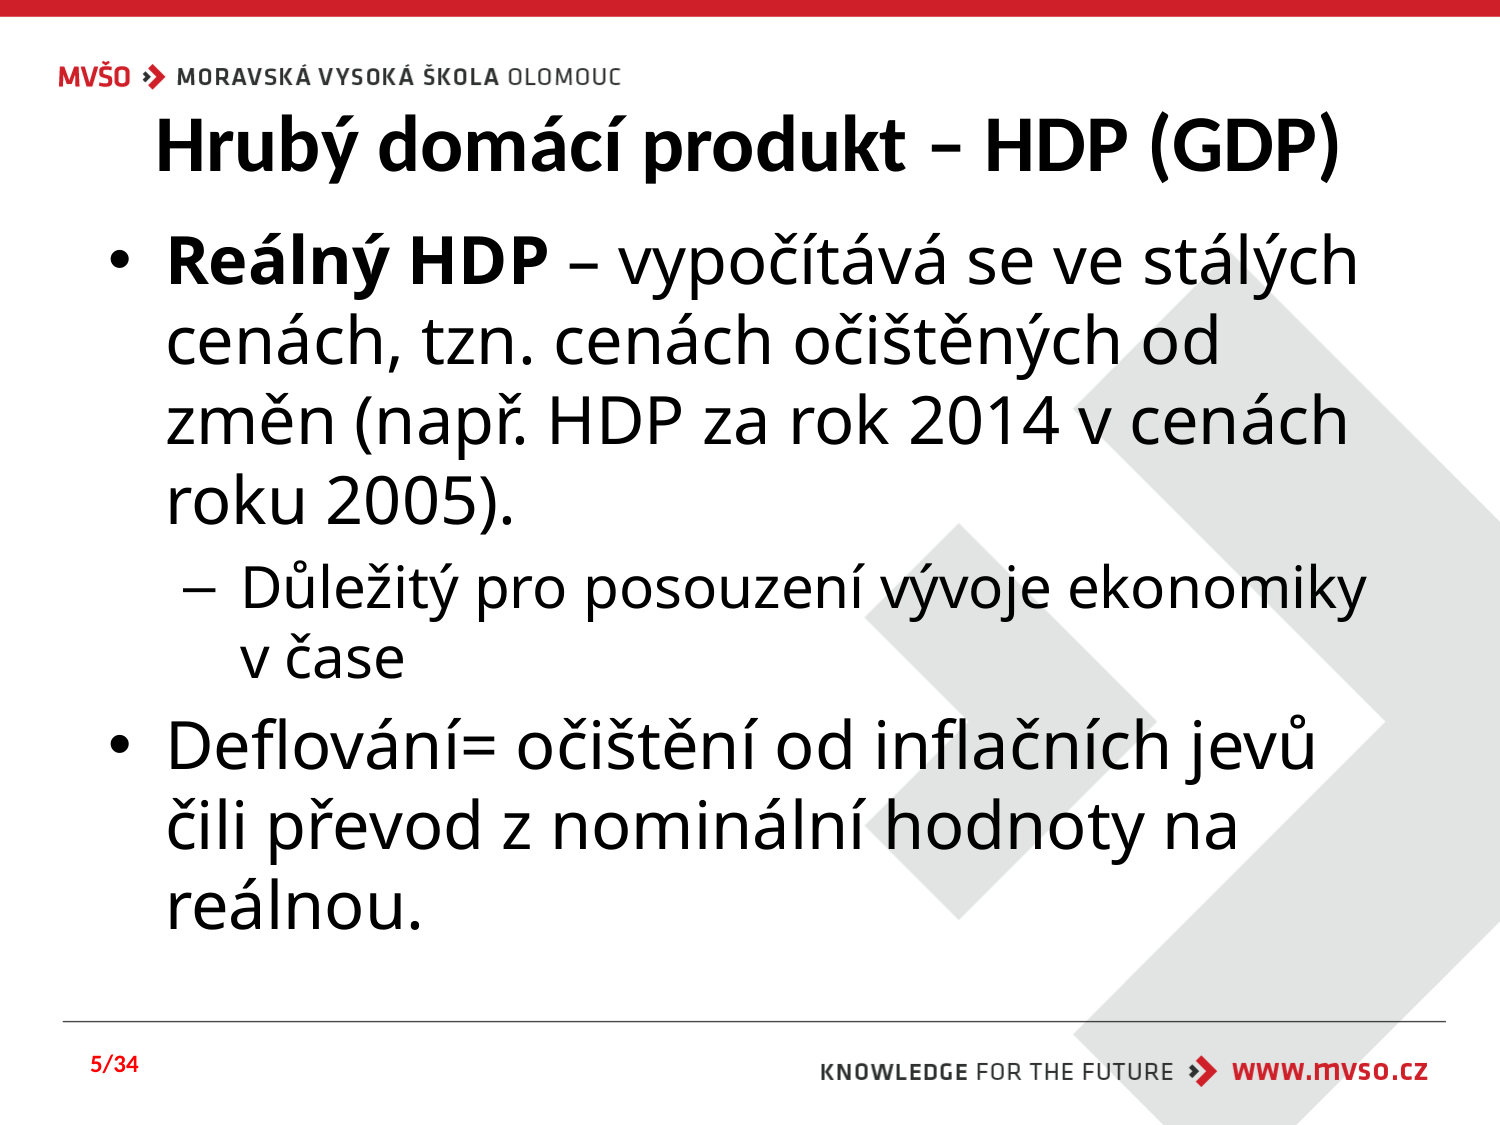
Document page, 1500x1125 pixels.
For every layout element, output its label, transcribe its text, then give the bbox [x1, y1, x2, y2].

title Hrubý domácí produkt – HDP (GDP) [75, 45, 1425, 210]
picture [0, 0, 1500, 1125]
list Reálný HDP – vypočítává se ve stálých cenách, tzn. cenách očištěných od změn (např. HDP za rok 2014 v cenách roku 2005). Důležitý pro posouzení vývoje ekonomiky v čase Deflování= očištění od inflačních jevů čili převod z nominální hodnoty na reálnou. [75, 210, 1425, 1005]
text_box 5/34 [74, 1040, 213, 1085]
